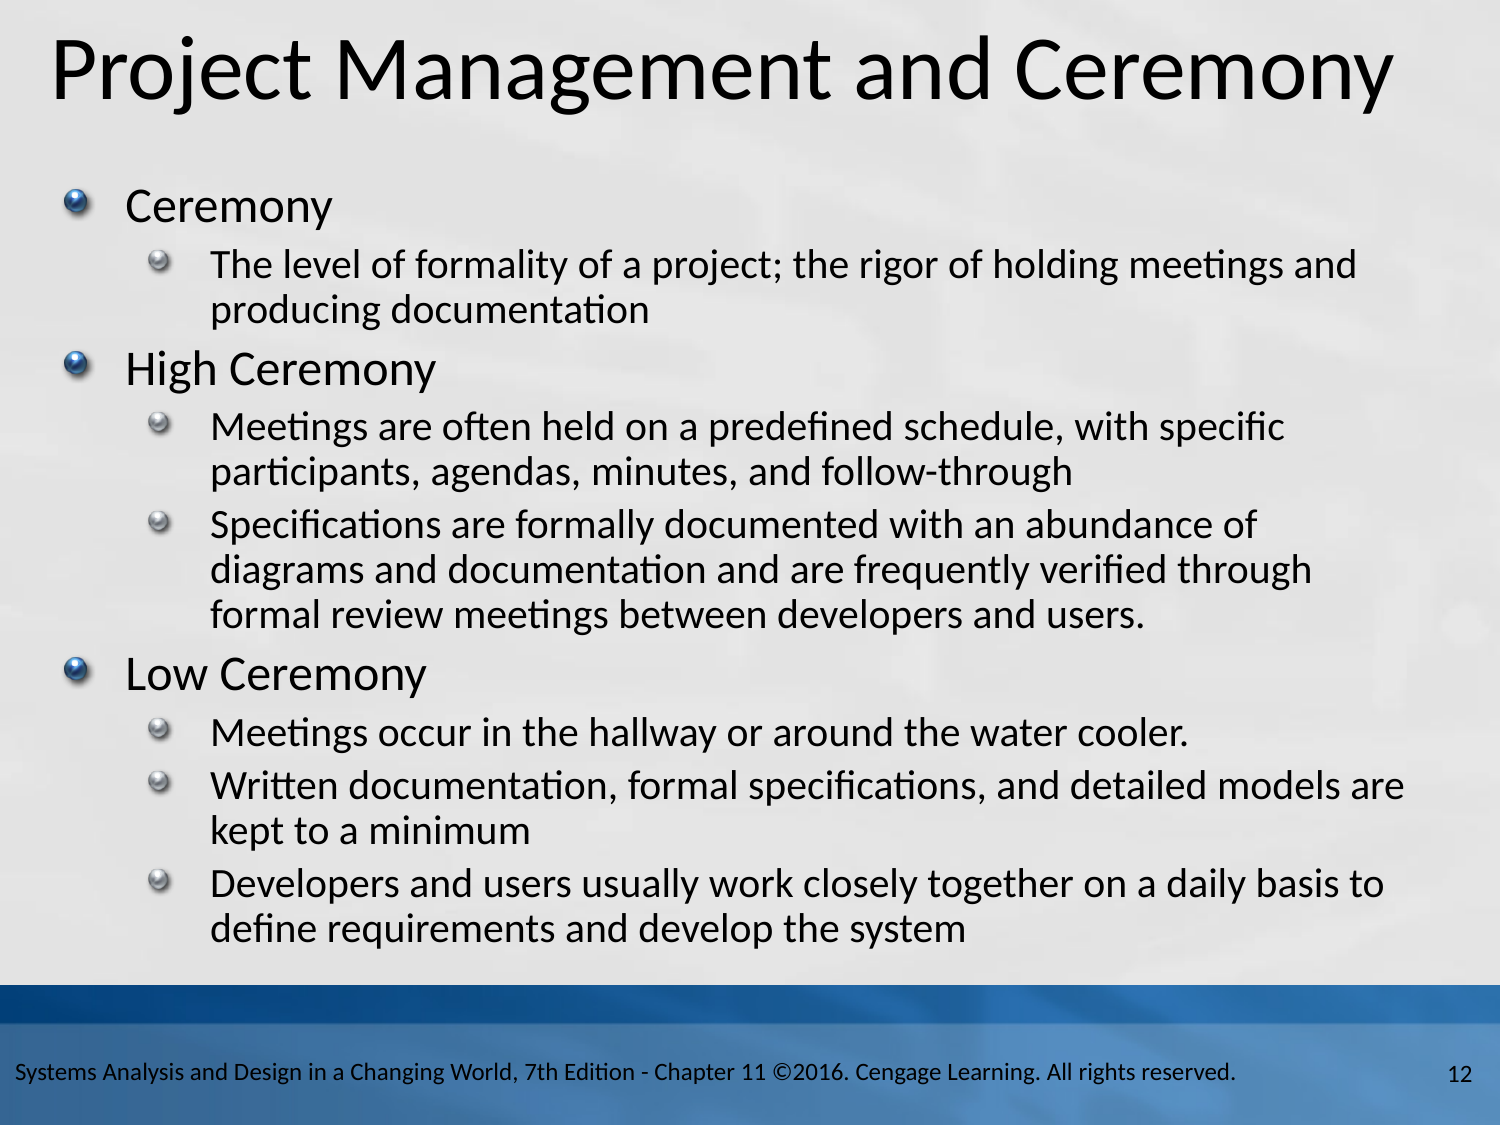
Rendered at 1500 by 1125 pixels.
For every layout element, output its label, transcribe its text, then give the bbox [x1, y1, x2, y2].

list Ceremony The level of formality of a project; the rigor of holding meetings and producing documentation High Ceremony Meetings are often held on a predefined schedule, with specific participants, agendas, minutes, and follow-through Specifications are formally documented with an abundance of diagrams and documentation and are frequently verified through formal review meetings between developers and users. Low Ceremony Meetings occur in the hallway or around the water cooler. Written documentation, formal specifications, and detailed models are kept to a minimum Developers and users usually work closely together on a daily basis to define requirements and develop the system [60, 179, 1411, 974]
slide_number 12 [1362, 1042, 1488, 1103]
title Project Management and Ceremony [50, 20, 1403, 125]
picture [0, 0, 1500, 1125]
footer Systems Analysis and Design in a Changing World, 7th Edition - Chapter 11 ©2016. Cengage Learning. All rights reserved. [0, 1033, 1275, 1108]
